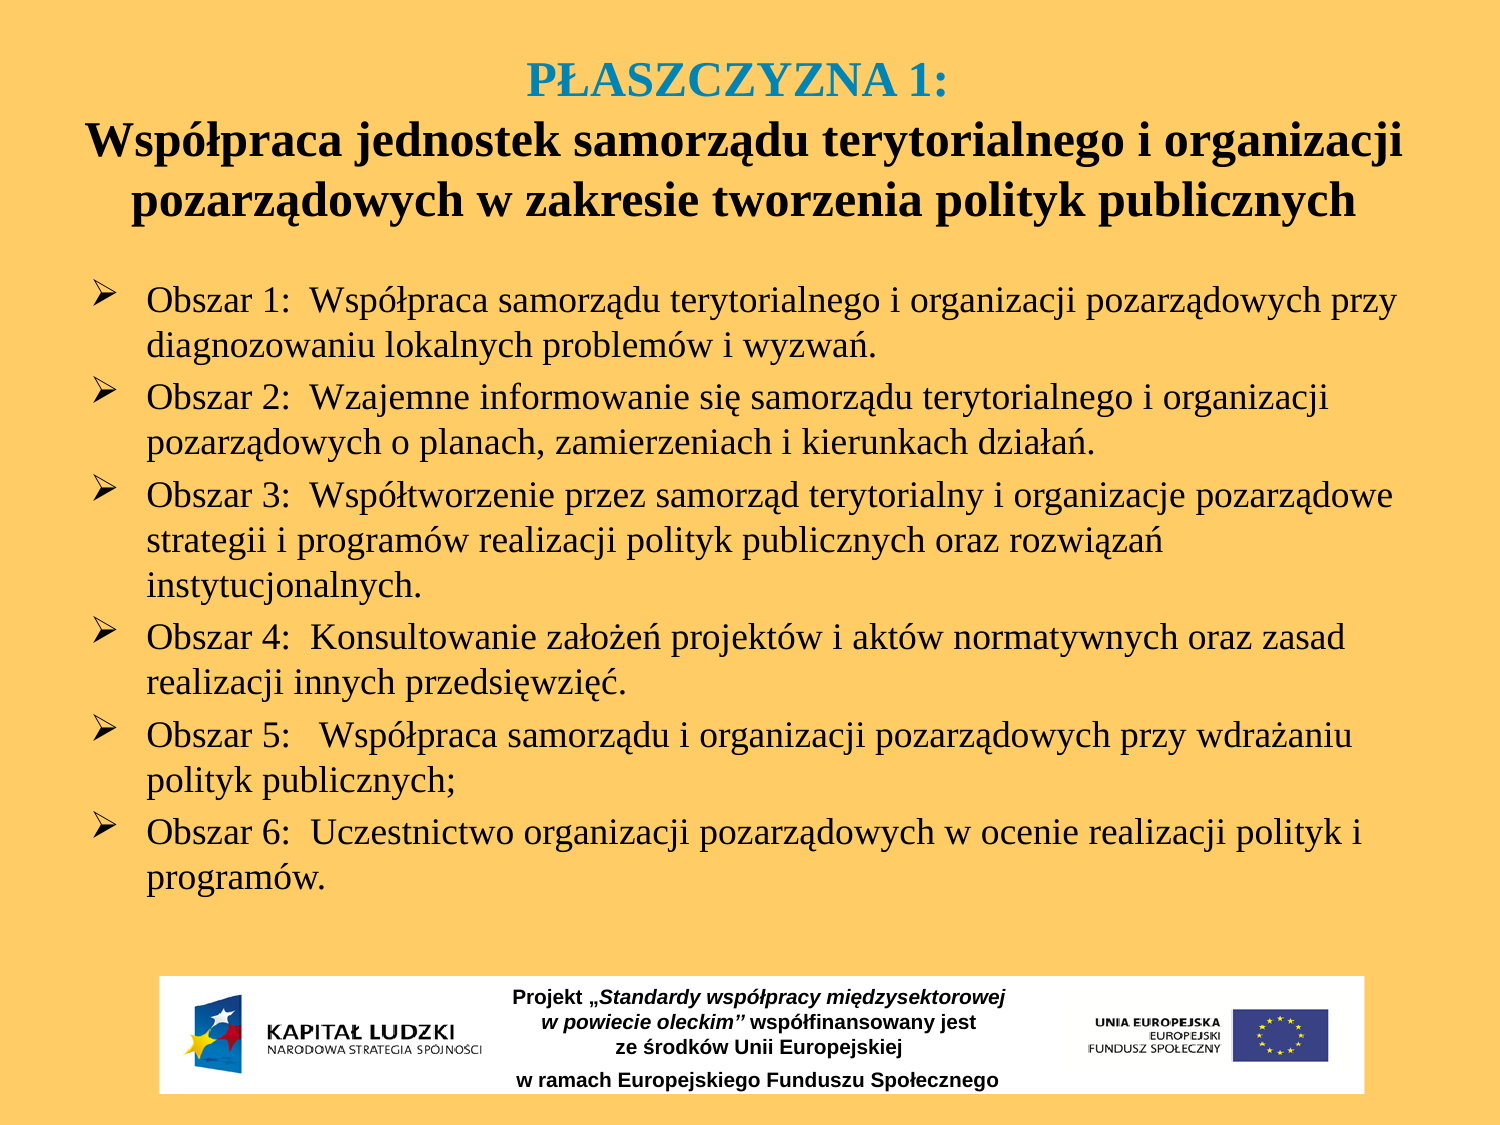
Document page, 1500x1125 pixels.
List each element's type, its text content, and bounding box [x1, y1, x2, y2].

footer Projekt „Standardy współpracy międzysektorowej w powiecie oleckim’’ współfinansowany jest ze środków Unii Europejskiej w ramach Europejskiego Funduszu Społecznego [159, 975, 1365, 1095]
list Obszar 1: Współpraca samorządu terytorialnego i organizacji pozarządowych przy diagnozowaniu lokalnych problemów i wyzwań. Obszar 2: Wzajemne informowanie się samorządu terytorialnego i organizacji pozarządowych o planach, zamierzeniach i kierunkach działań. Obszar 3: Współtworzenie przez samorząd terytorialny i organizacje pozarządowe strategii i programów realizacji polityk publicznych oraz rozwiązań instytucjonalnych. Obszar 4: Konsultowanie założeń projektów i aktów normatywnych oraz zasad realizacji innych przedsięwzięć. Obszar 5: Współpraca samorządu i organizacji pozarządowych przy wdrażaniu polityk publicznych; Obszar 6: Uczestnictwo organizacji pozarządowych w ocenie realizacji polityk i programów. [74, 266, 1426, 918]
title PŁASZCZYZNA 1: Współpraca jednostek samorządu terytorialnego i organizacji pozarządowych w zakresie tworzenia polityk publicznych [29, 42, 1460, 231]
